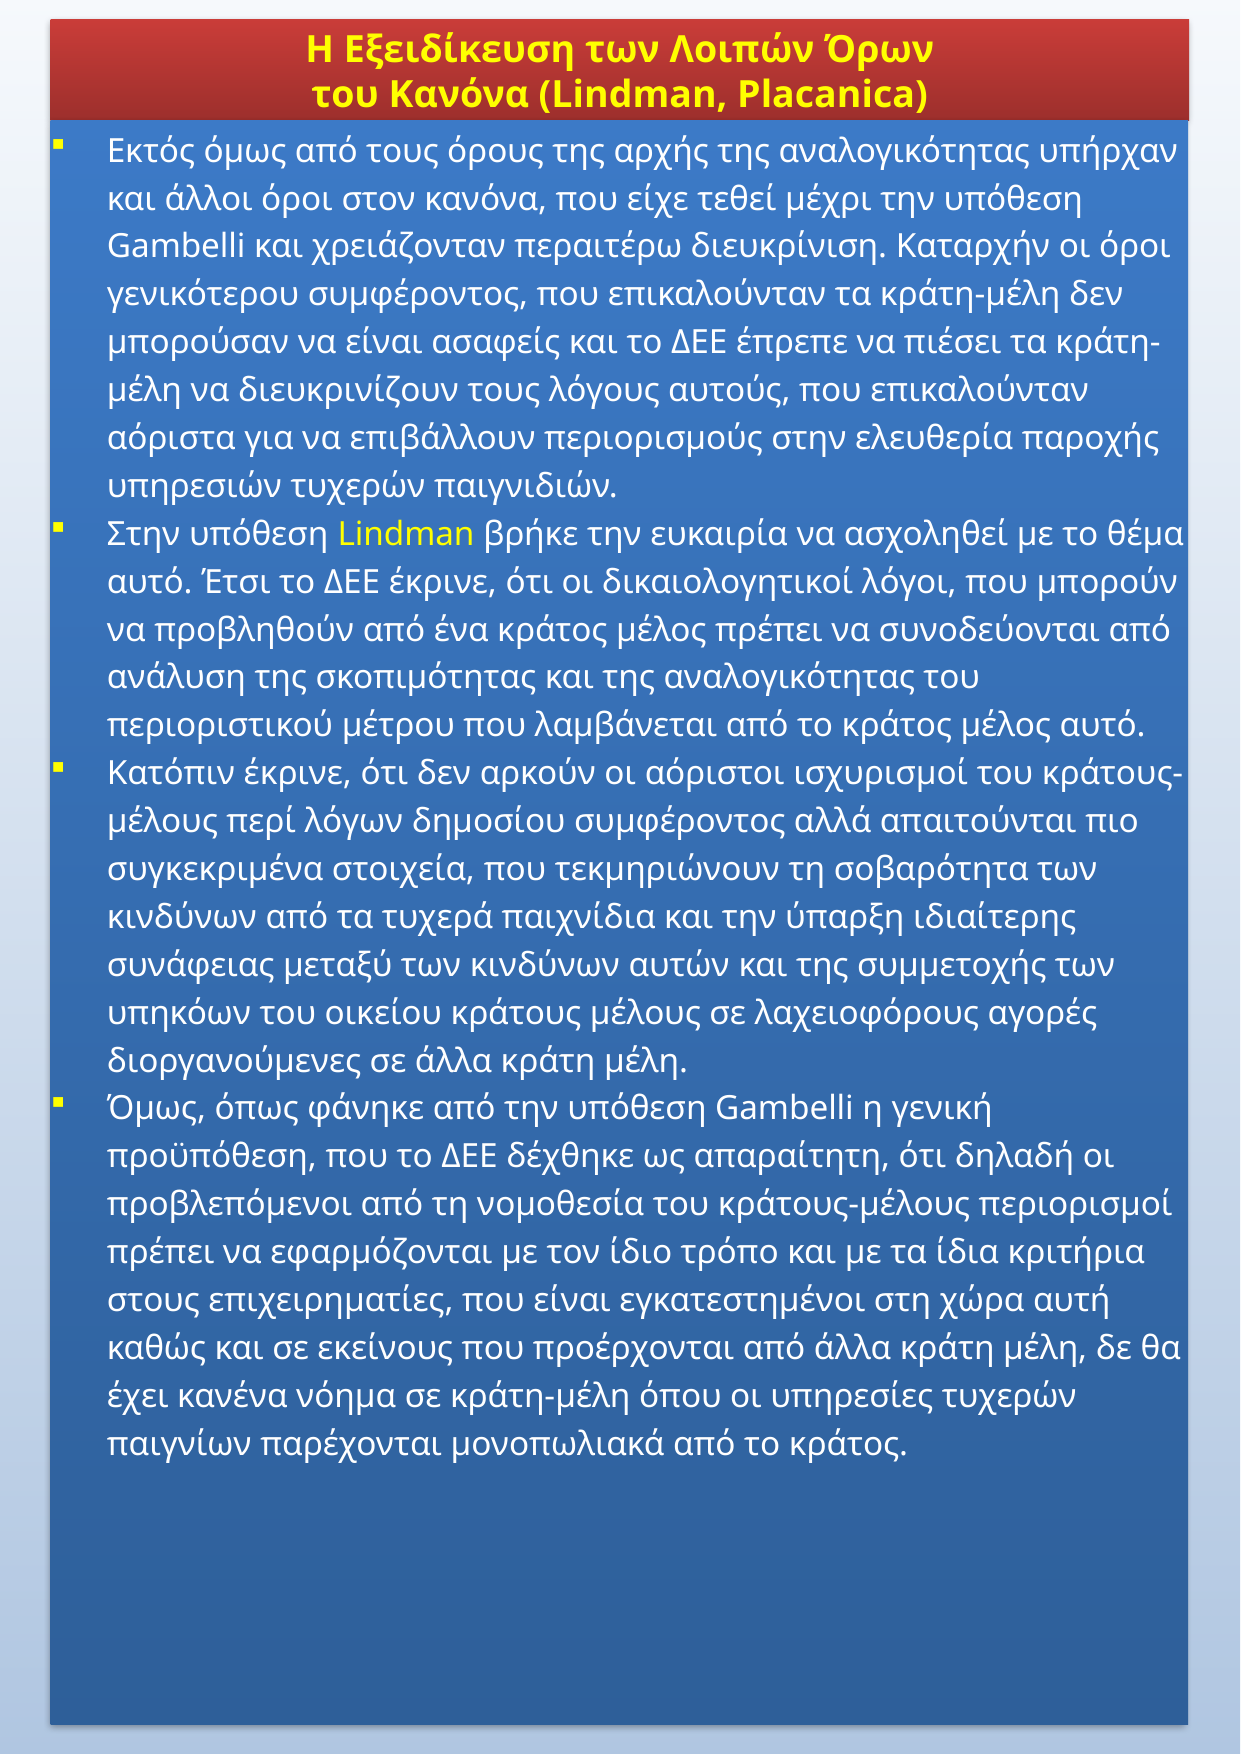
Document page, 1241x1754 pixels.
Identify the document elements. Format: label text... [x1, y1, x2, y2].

text_box Η Εξειδίκευση των Λοιπών Όρων του Κανόνα (Lindman, Placanica) [50, 19, 1190, 121]
text_box Εκτός όμως από τους όρους της αρχής της αναλογικότητας υπήρχαν και άλλοι όροι στον κανόνα, που είχε τεθεί μέχρι την υπόθεση Gambelli και χρειάζονταν περαιτέρω διευκρίνιση. Καταρχήν οι όροι γενικότερου συμφέροντος, που επικαλούνταν τα κράτη-μέλη δεν μπορούσαν να είναι ασαφείς και το ΔΕΕ έπρεπε να πιέσει τα κράτη-μέλη να διευκρινίζουν τους λόγους αυτούς, που επικαλούνταν αόριστα για να επιβάλλουν περιορισμούς στην ελευθερία παροχής υπηρεσιών τυχερών παιγνιδιών. Στην υπόθεση Lindman βρήκε την ευκαιρία να ασχοληθεί με το θέμα αυτό. Έτσι το ΔΕΕ έκρινε, ότι οι δικαιολογητικοί λόγοι, που μπορούν να προβληθούν από ένα κράτος μέλος πρέπει να συνοδεύονται από ανάλυση της σκοπιμότητας και της αναλογικότητας του περιοριστικού μέτρου που λαμβάνεται από το κράτος μέλος αυτό. Κατόπιν έκρινε, ότι δεν αρκούν οι αόριστοι ισχυρισμοί του κράτους-μέλους περί λόγων δημοσίου συμφέροντος αλλά απαιτούνται πιο συγκεκριμένα στοιχεία, που τεκμηριώνουν τη σοβαρότητα των κινδύνων από τα τυχερά παιχνίδια και την ύπαρξη ιδιαίτερης συνάφειας μεταξύ των κινδύνων αυτών και της συμμετοχής των υπηκόων του οικείου κράτους μέλους σε λαχειοφόρους αγορές διοργανούμενες σε άλλα κράτη μέλη. Όμως, όπως φάνηκε από την υπόθεση Gambelli η γενική προϋπόθεση, που το ΔΕΕ δέχθηκε ως απαραίτητη, ότι δηλαδή οι προβλεπόμενοι από τη νομοθεσία του κράτους-μέλους περιορισμοί πρέπει να εφαρμόζονται με τον ίδιο τρόπο και με τα ίδια κριτήρια στους επιχειρηματίες, που είναι εγκατεστημένοι στη χώρα αυτή καθώς και σε εκείνους που προέρχονται από άλλα κράτη μέλη, δε θα έχει κανένα νόημα σε κράτη-μέλη όπου οι υπηρεσίες τυχερών παιγνίων παρέχονται μονοπωλιακά από το κράτος. [50, 120, 1189, 1725]
